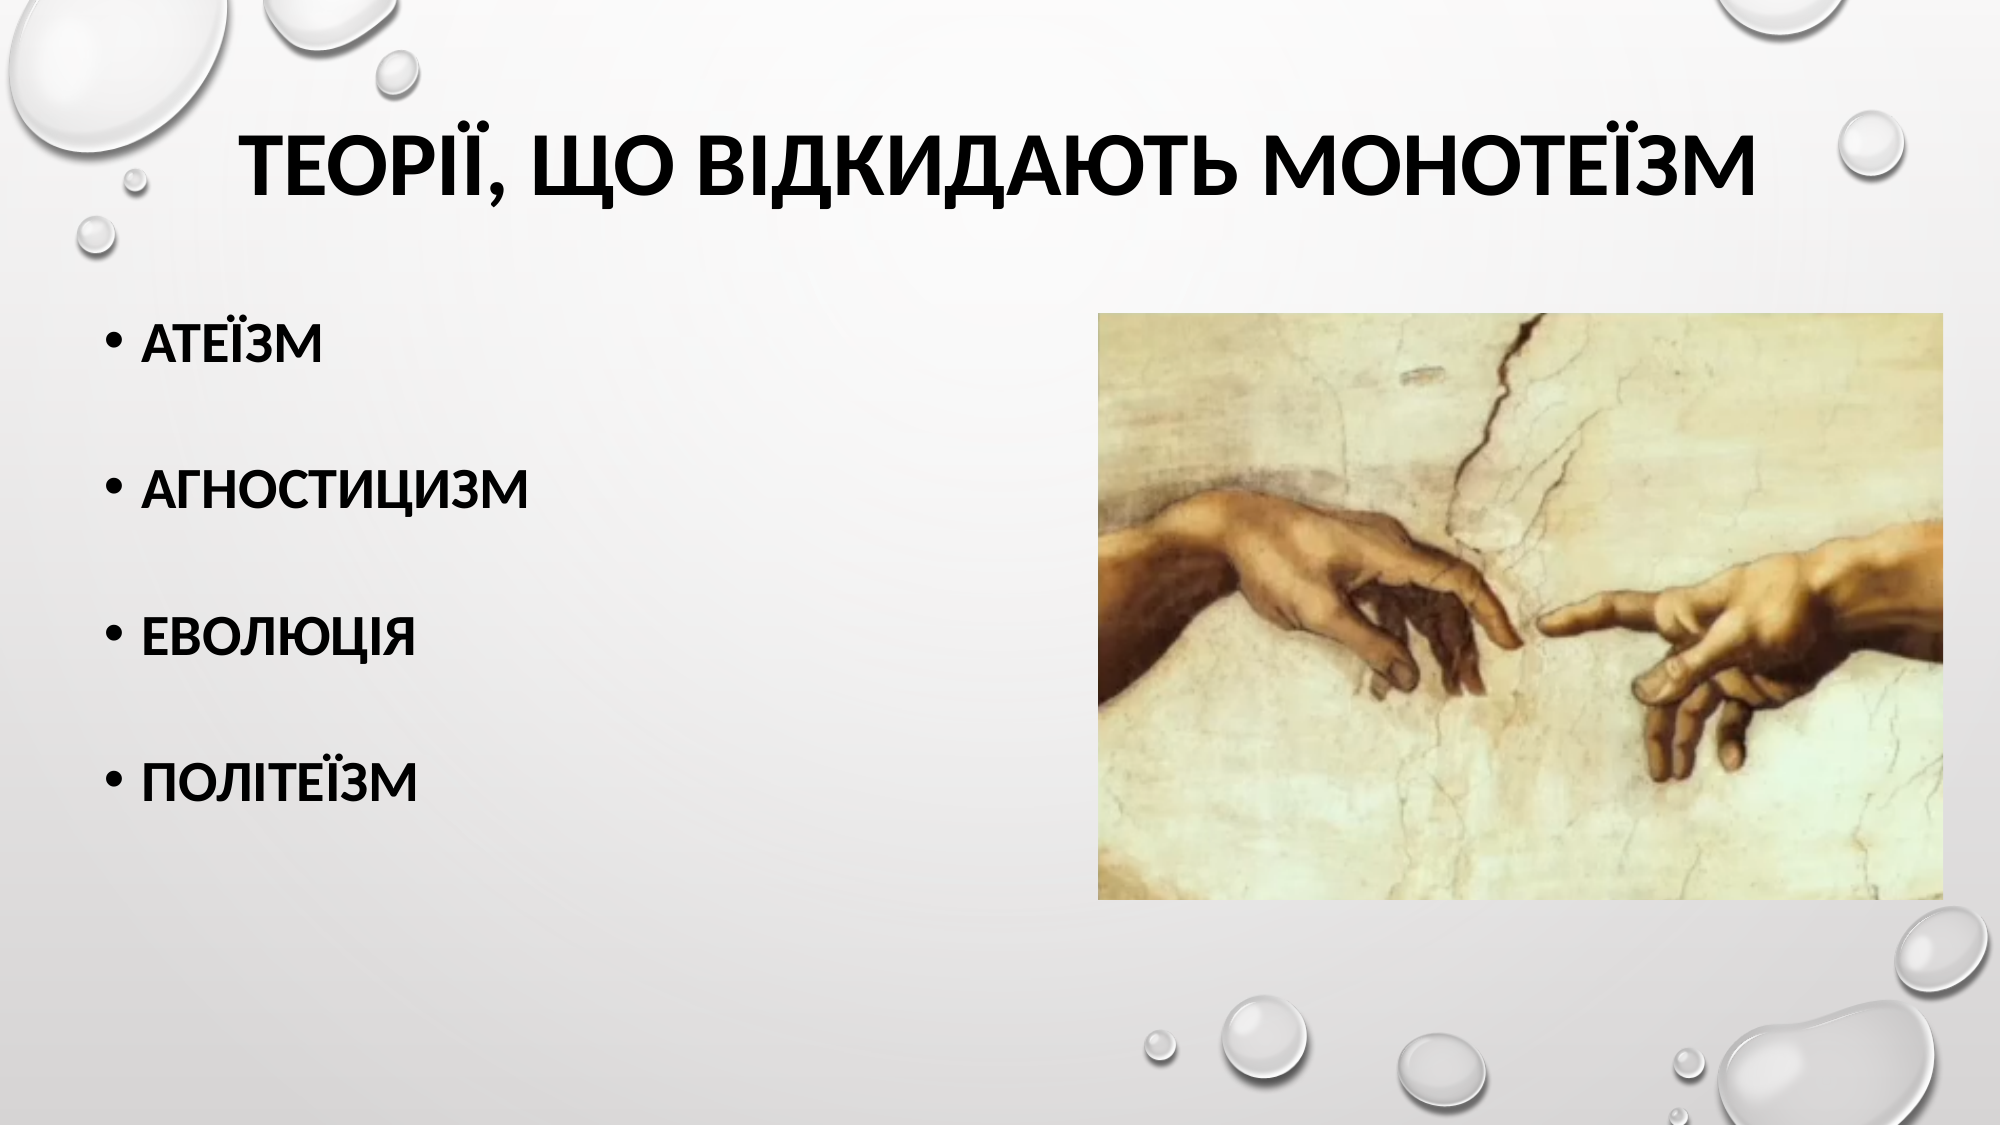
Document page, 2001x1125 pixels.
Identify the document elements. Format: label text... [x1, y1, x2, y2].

list Атеїзм Агностицизм Еволюція Політеїзм [88, 261, 1151, 1039]
picture [0, 0, 2000, 1125]
title Теорії, що відкидають монотеїзм [88, 0, 1911, 262]
